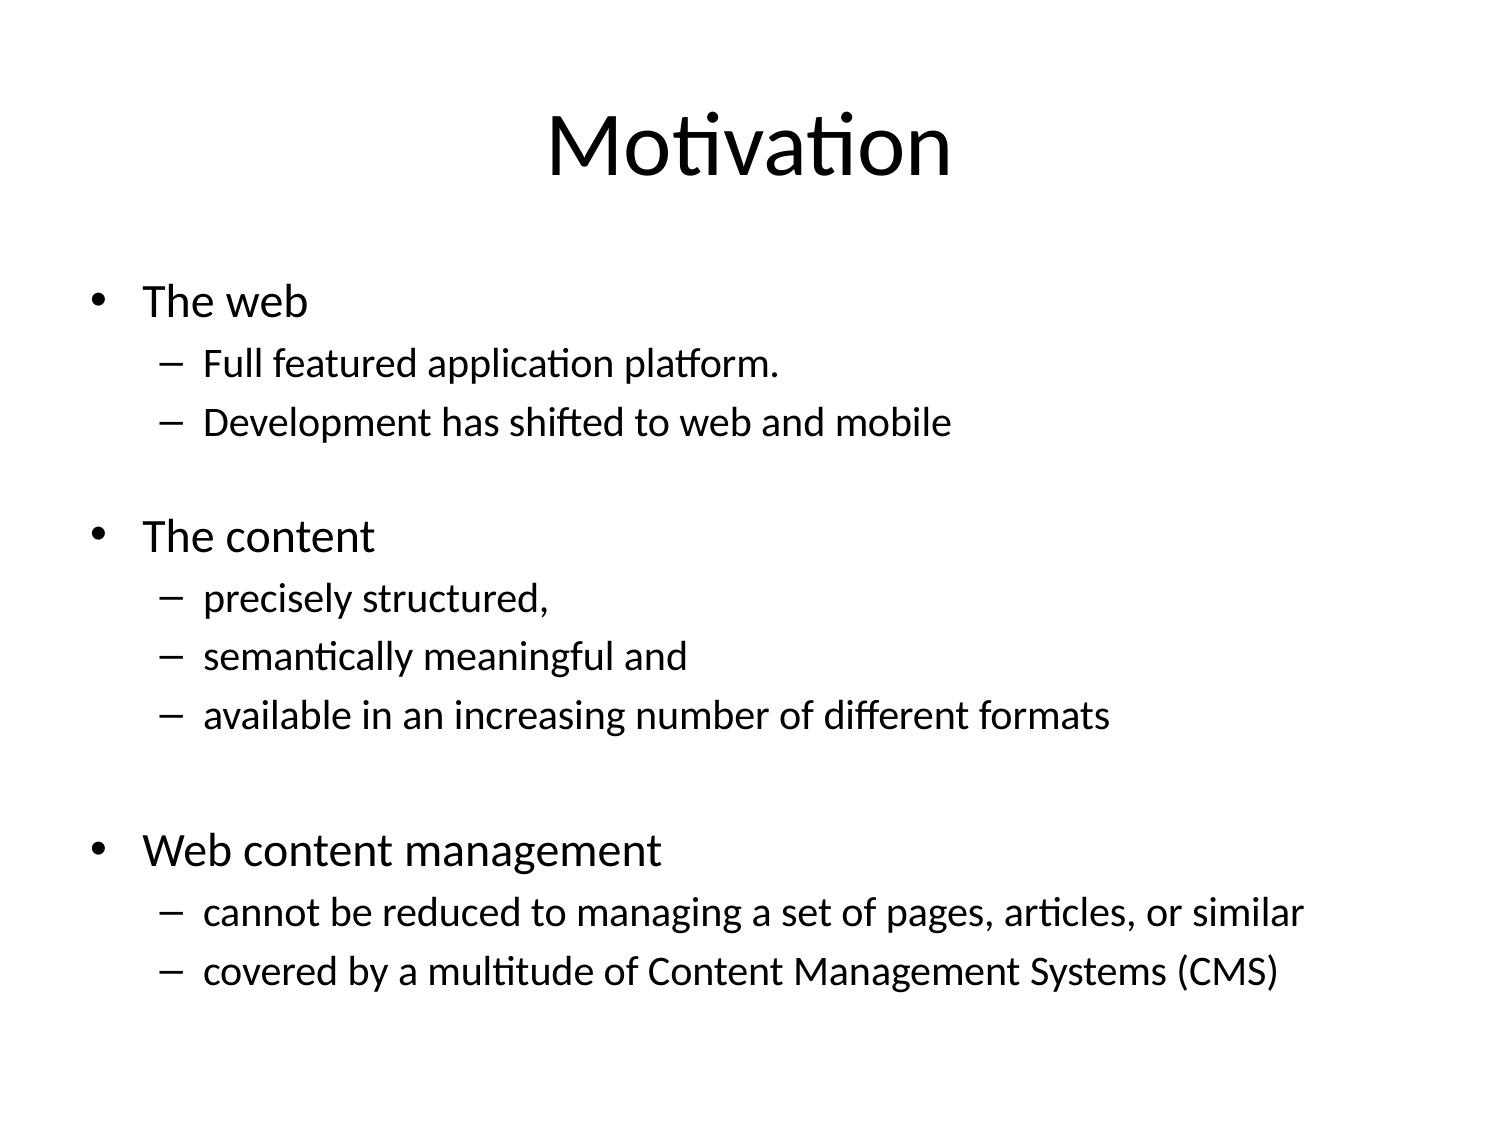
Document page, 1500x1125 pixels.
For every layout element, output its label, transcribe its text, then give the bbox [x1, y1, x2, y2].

title Motivation [75, 45, 1425, 233]
list The web Full featured application platform. Development has shifted to web and mobile The content precisely structured, semantically meaningful and available in an increasing number of different formats Web content management cannot be reduced to managing a set of pages, articles, or similar covered by a multitude of Content Management Systems (CMS) [75, 262, 1425, 1005]
